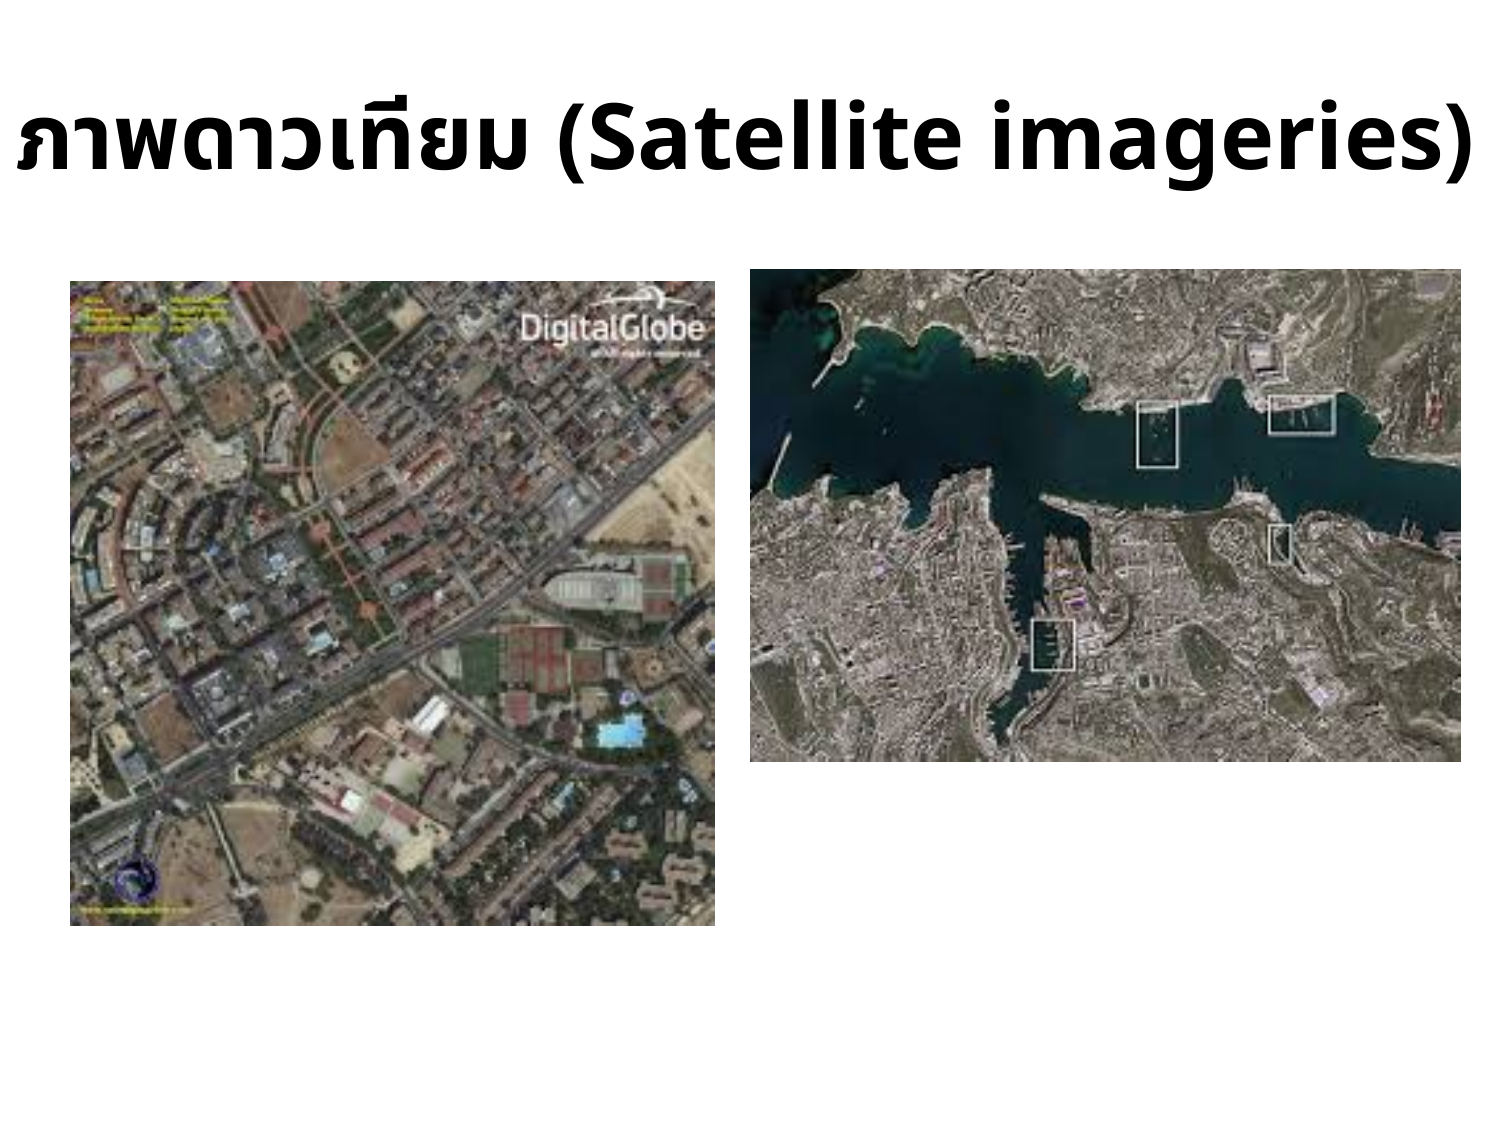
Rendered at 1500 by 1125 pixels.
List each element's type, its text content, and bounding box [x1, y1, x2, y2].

picture [70, 280, 716, 926]
picture [749, 269, 1461, 762]
text_box ภาพดาวเทียม (Satellite imageries) [0, 70, 1491, 196]
